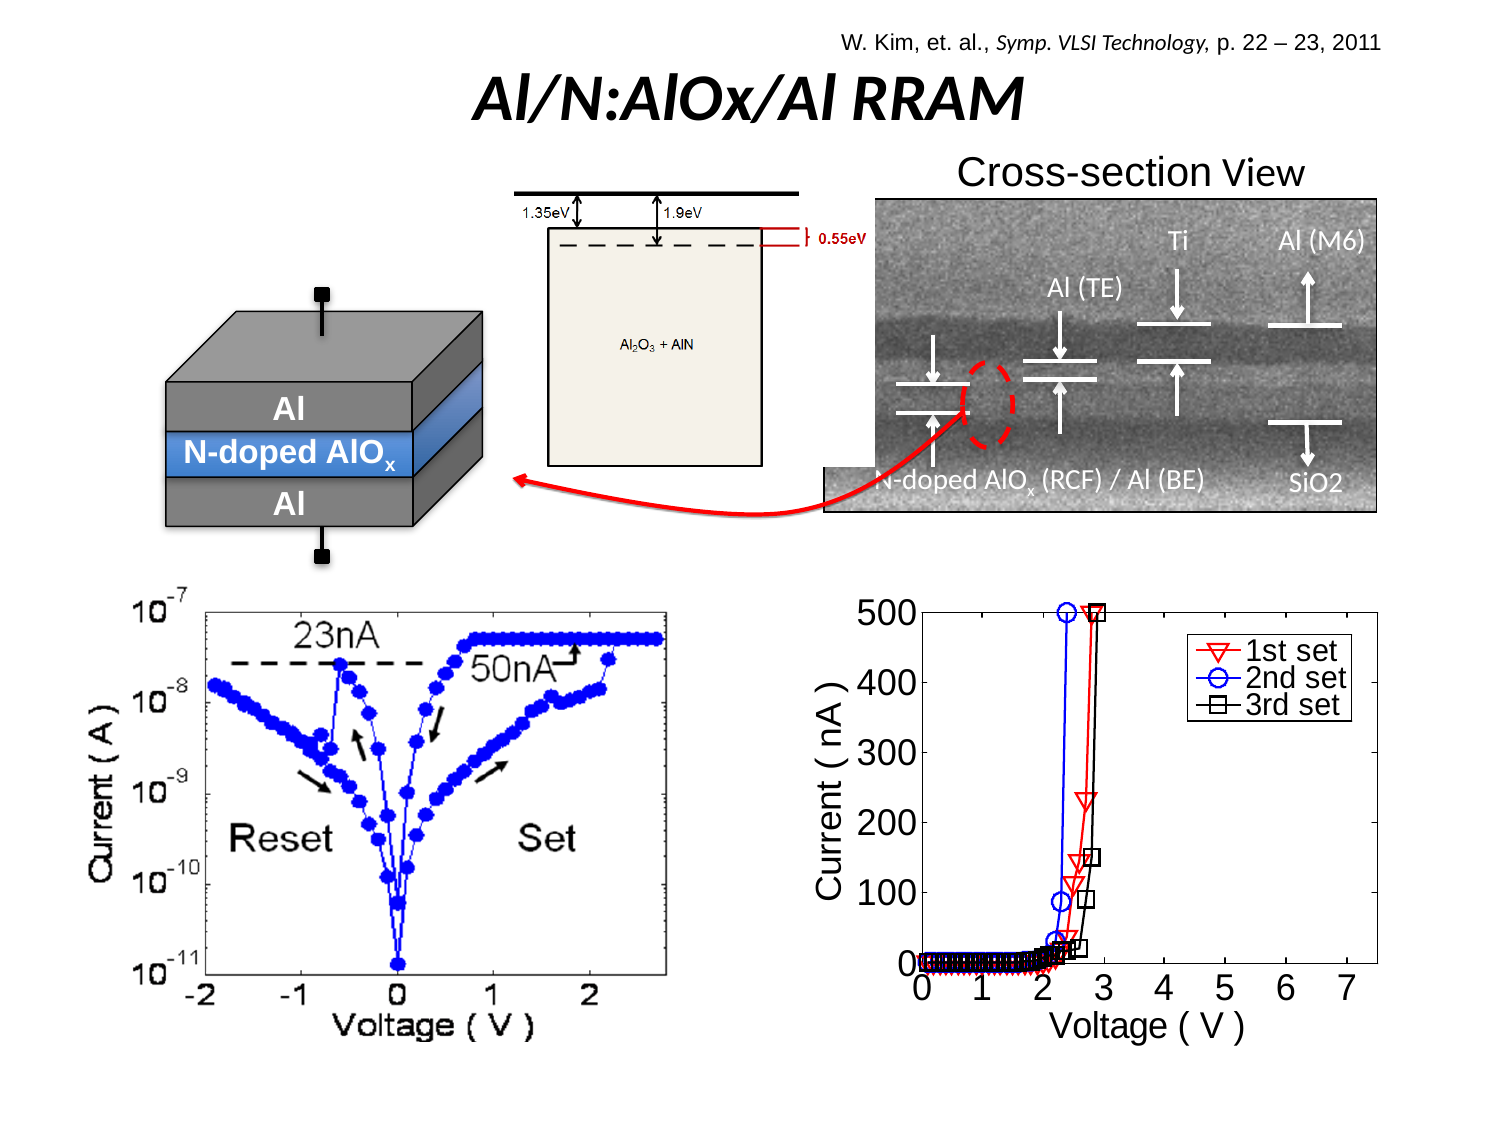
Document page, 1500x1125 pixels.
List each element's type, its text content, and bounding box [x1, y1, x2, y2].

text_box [824, 199, 1382, 514]
picture [512, 184, 876, 468]
picture [804, 558, 1438, 1049]
picture [74, 574, 730, 1049]
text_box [165, 288, 483, 563]
text_box [512, 475, 819, 515]
text_box W. Kim, et. al., Symp. VLSI Technology, p. 22 – 23, 2011 [826, 19, 1397, 62]
text_box Cross-section View [899, 137, 1363, 198]
title Al/N:AlOx/Al RRAM [75, 0, 1425, 188]
